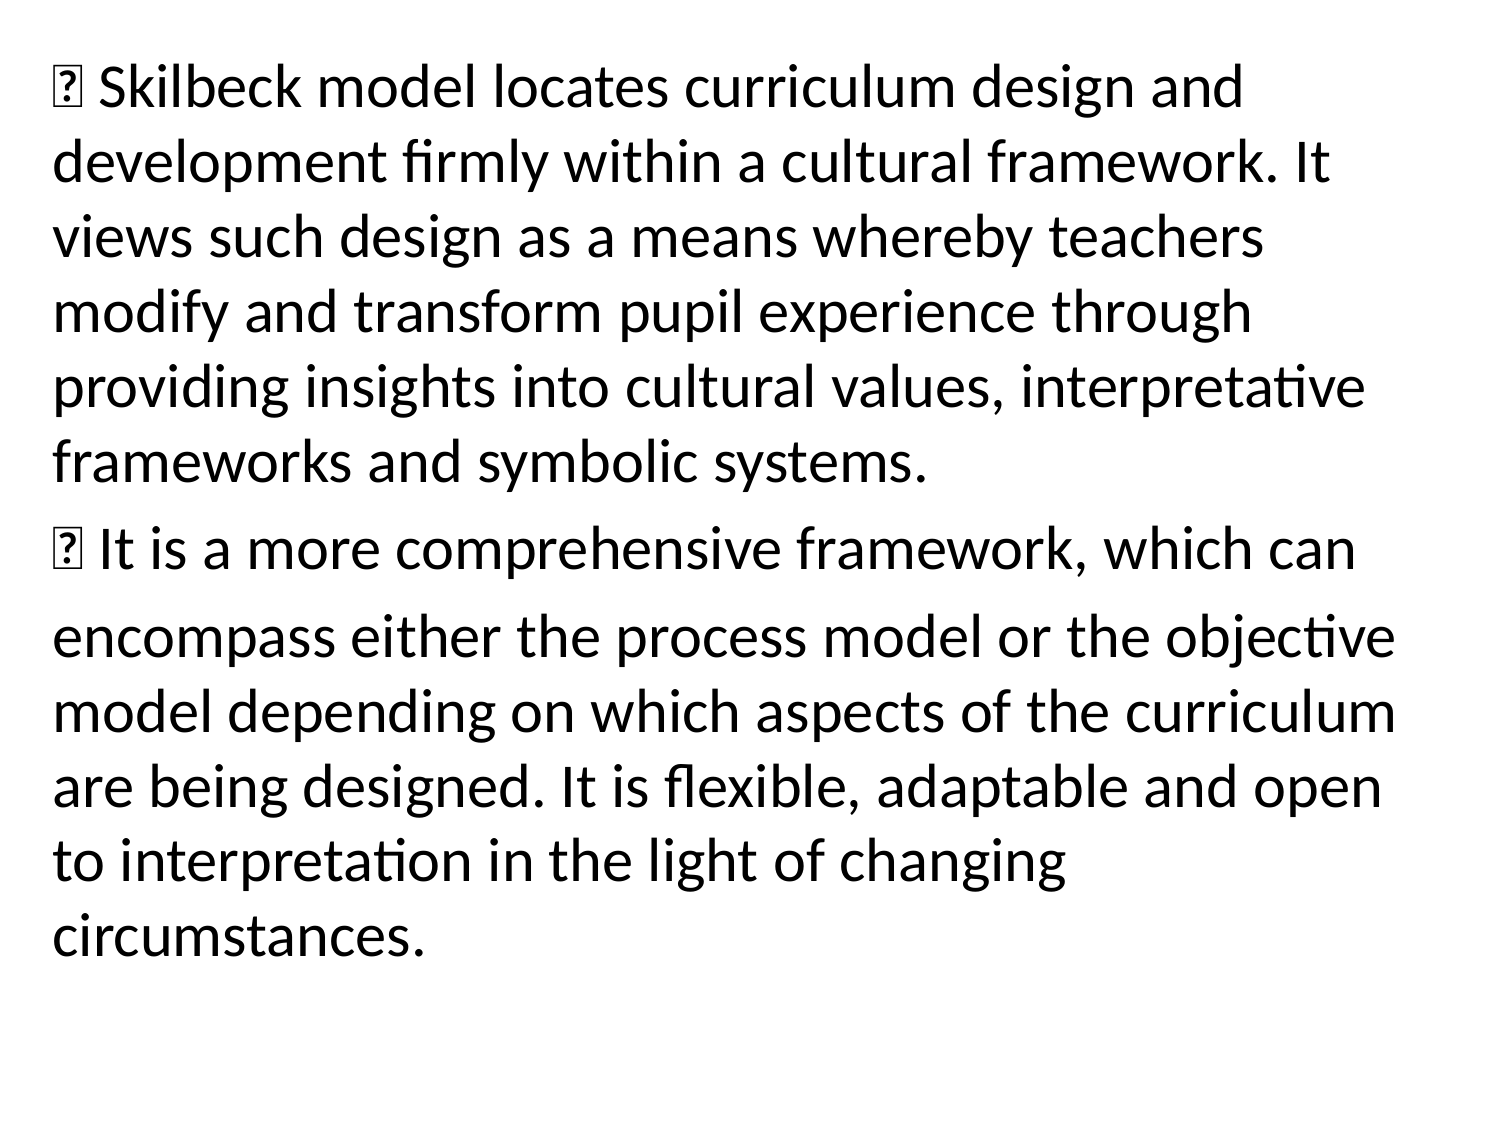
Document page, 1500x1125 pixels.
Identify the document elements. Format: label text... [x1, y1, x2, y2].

list  Skilbeck model locates curriculum design and development firmly within a cultural framework. It views such design as a means whereby teachers modify and transform pupil experience through providing insights into cultural values, interpretative frameworks and symbolic systems.  It is a more comprehensive framework, which can encompass either the process model or the objective model depending on which aspects of the curriculum are being designed. It is flexible, adaptable and open to interpretation in the light of changing circumstances. [37, 37, 1463, 1100]
